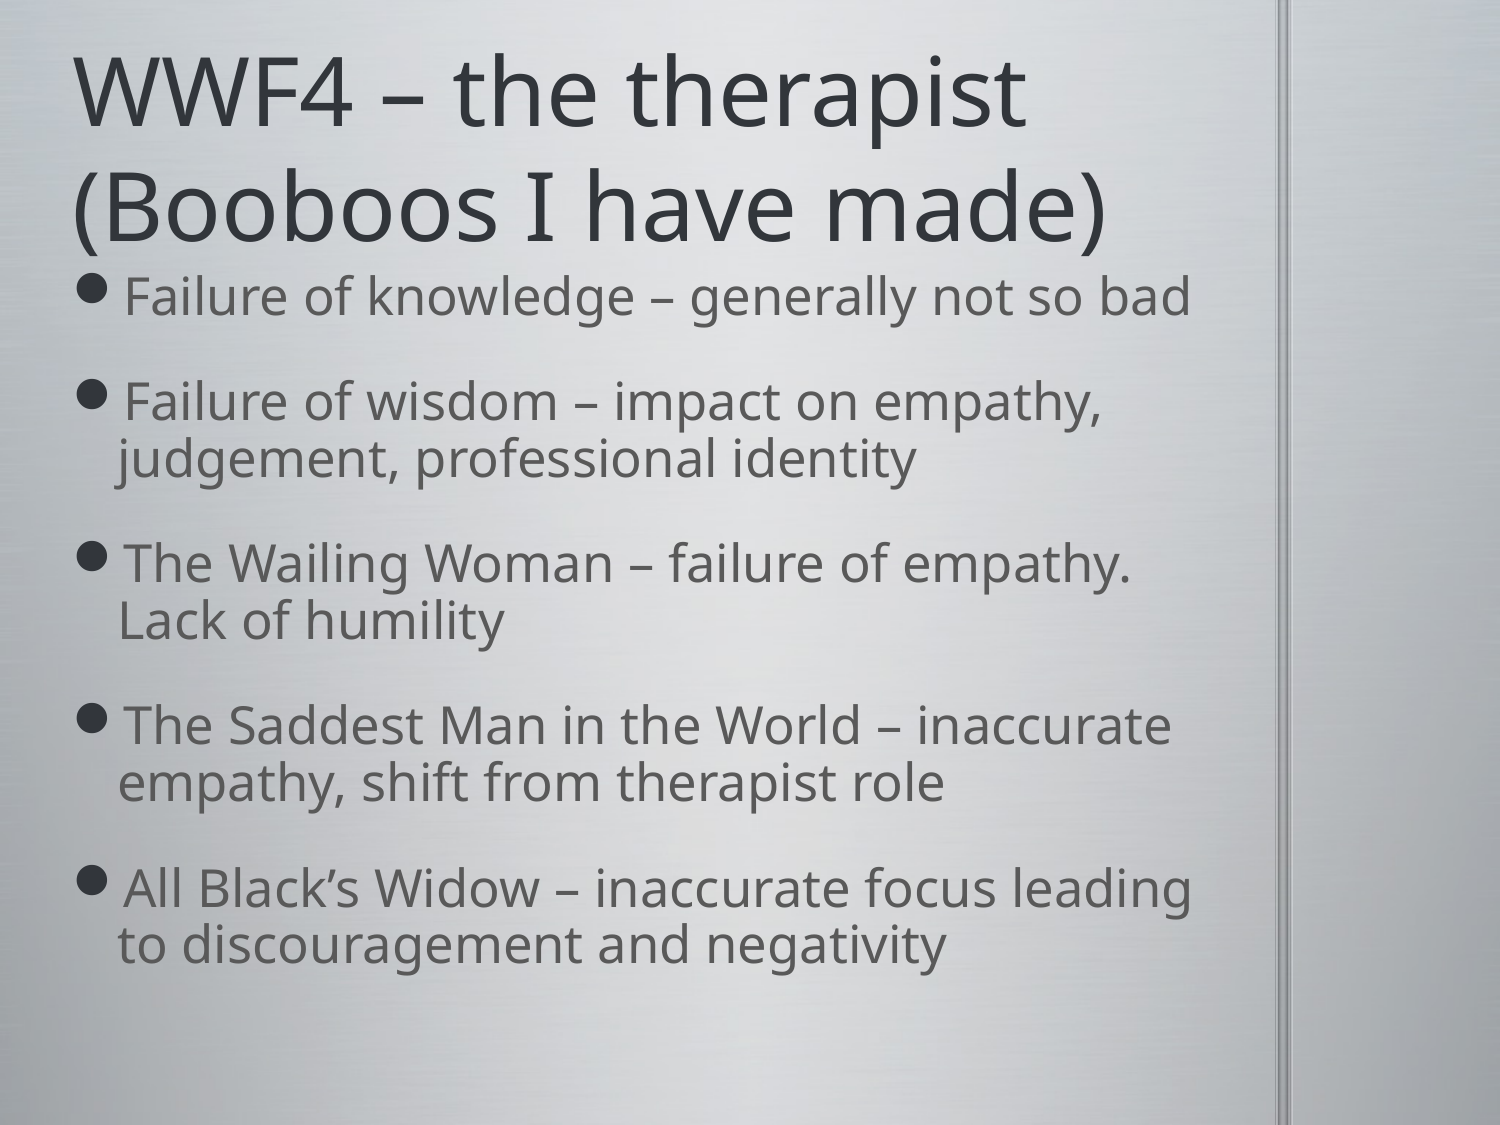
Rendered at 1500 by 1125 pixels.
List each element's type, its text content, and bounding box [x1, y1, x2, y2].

picture [0, 0, 1500, 1125]
title WWF4 – the therapist (Booboos I have made) [57, 85, 1220, 206]
list Failure of knowledge – generally not so bad Failure of wisdom – impact on empathy, judgement, professional identity The Wailing Woman – failure of empathy. Lack of humility The Saddest Man in the World – inaccurate empathy, shift from therapist role All Black’s Widow – inaccurate focus leading to discouragement and negativity [57, 262, 1220, 1005]
